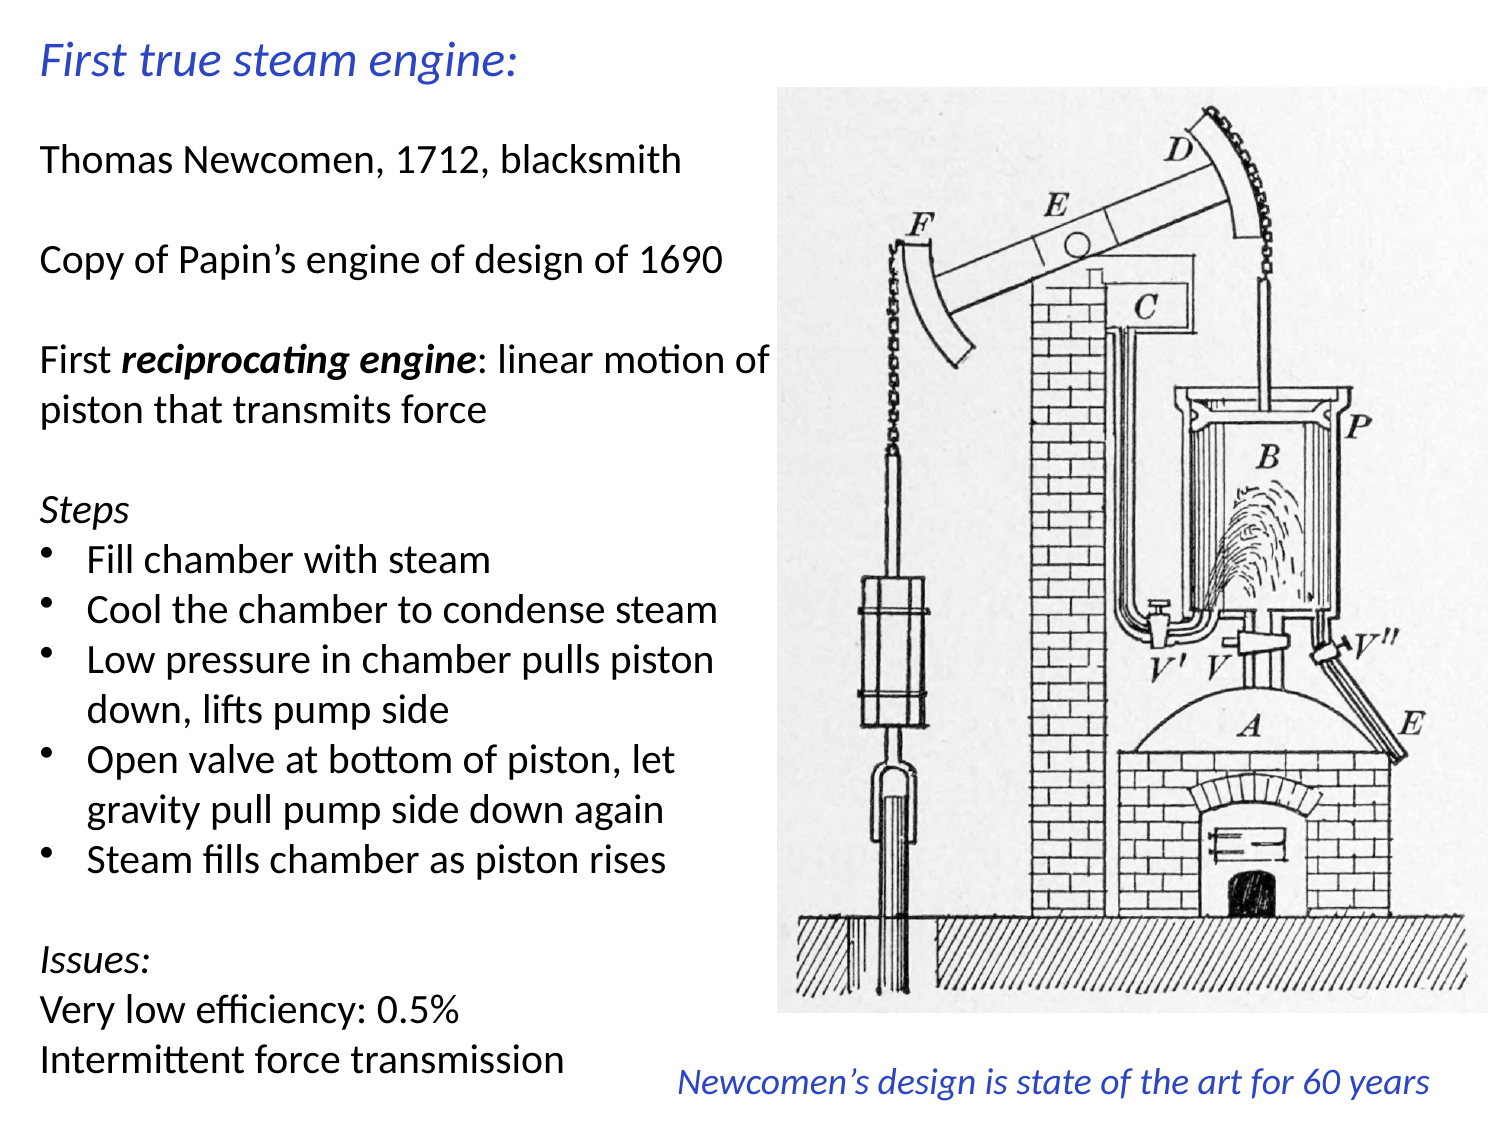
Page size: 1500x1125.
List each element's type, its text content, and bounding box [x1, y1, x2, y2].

picture [777, 87, 1488, 1013]
text_box First true steam engine: Thomas Newcomen, 1712, blacksmith Copy of Papin’s engine of design of 1690 First reciprocating engine: linear motion of piston that transmits force Steps Fill chamber with steam Cool the chamber to condense steam Low pressure in chamber pulls piston down, lifts pump side Open valve at bottom of piston, let gravity pull pump side down again Steam fills chamber as piston rises Issues: Very low efficiency: 0.5% Intermittent force transmission [24, 19, 788, 1090]
text_box Newcomen’s design is state of the art for 60 years [662, 1049, 1500, 1110]
